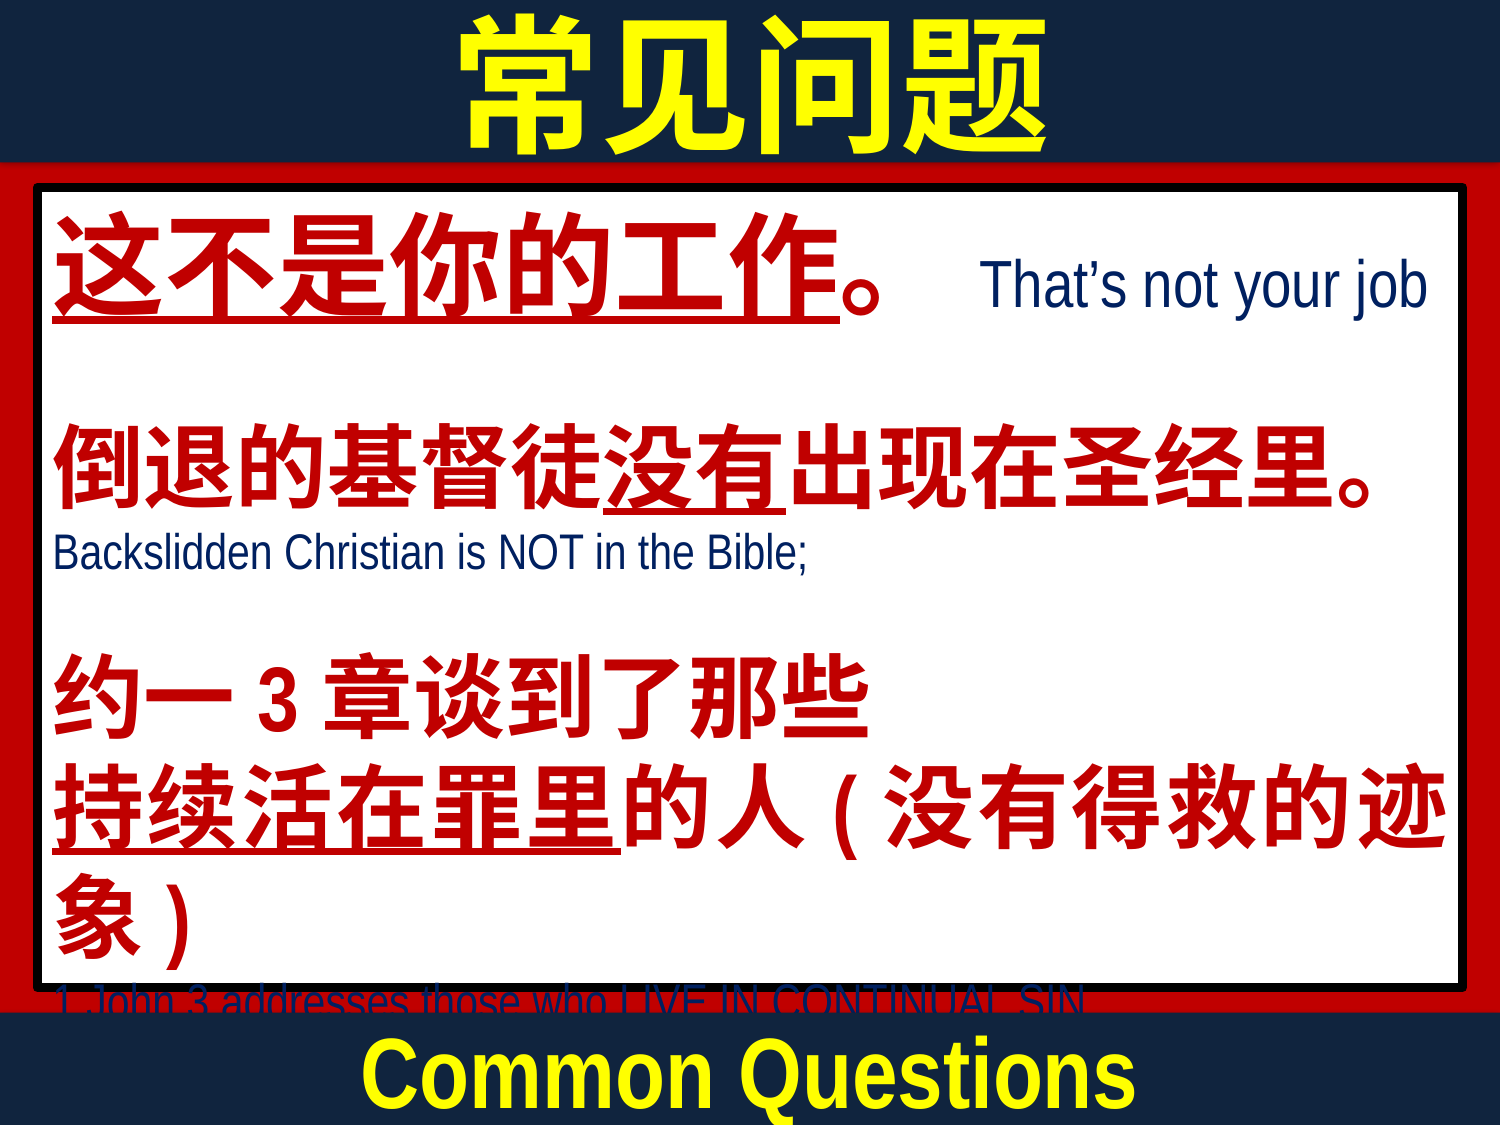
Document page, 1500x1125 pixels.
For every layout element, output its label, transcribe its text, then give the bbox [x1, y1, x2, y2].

text_box 常见问题 [0, 0, 1500, 163]
text_box 这不是你的工作。That’s not your job 倒退的基督徒没有出现在圣经里。 Backslidden Christian is NOT in the Bible; 约一3章谈到了那些 持续活在罪里的人(没有得救的迹象) 1 John 3 addresses those who LIVE IN CONTINUAL SIN [35, 185, 1464, 990]
text_box Common Questions [0, 1012, 1500, 1125]
